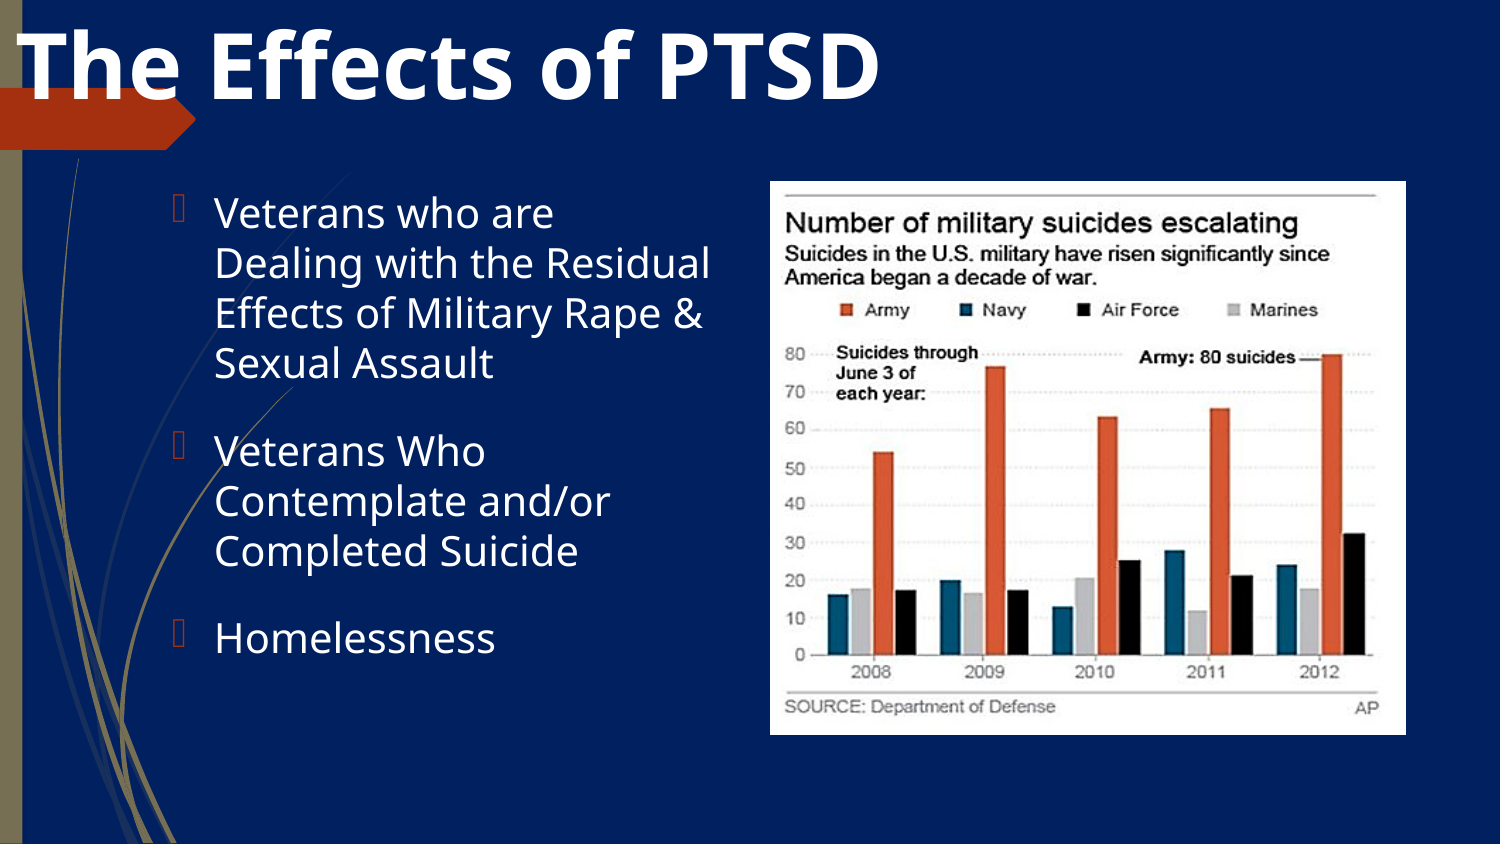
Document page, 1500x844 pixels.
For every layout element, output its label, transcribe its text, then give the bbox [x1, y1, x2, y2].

title The Effects of PTSD [0, 0, 1500, 160]
picture [770, 180, 1406, 736]
list Veterans who are Dealing with the Residual Effects of Military Rape & Sexual Assault Veterans Who Contemplate and/or Completed Suicide Homelessness [156, 179, 730, 737]
